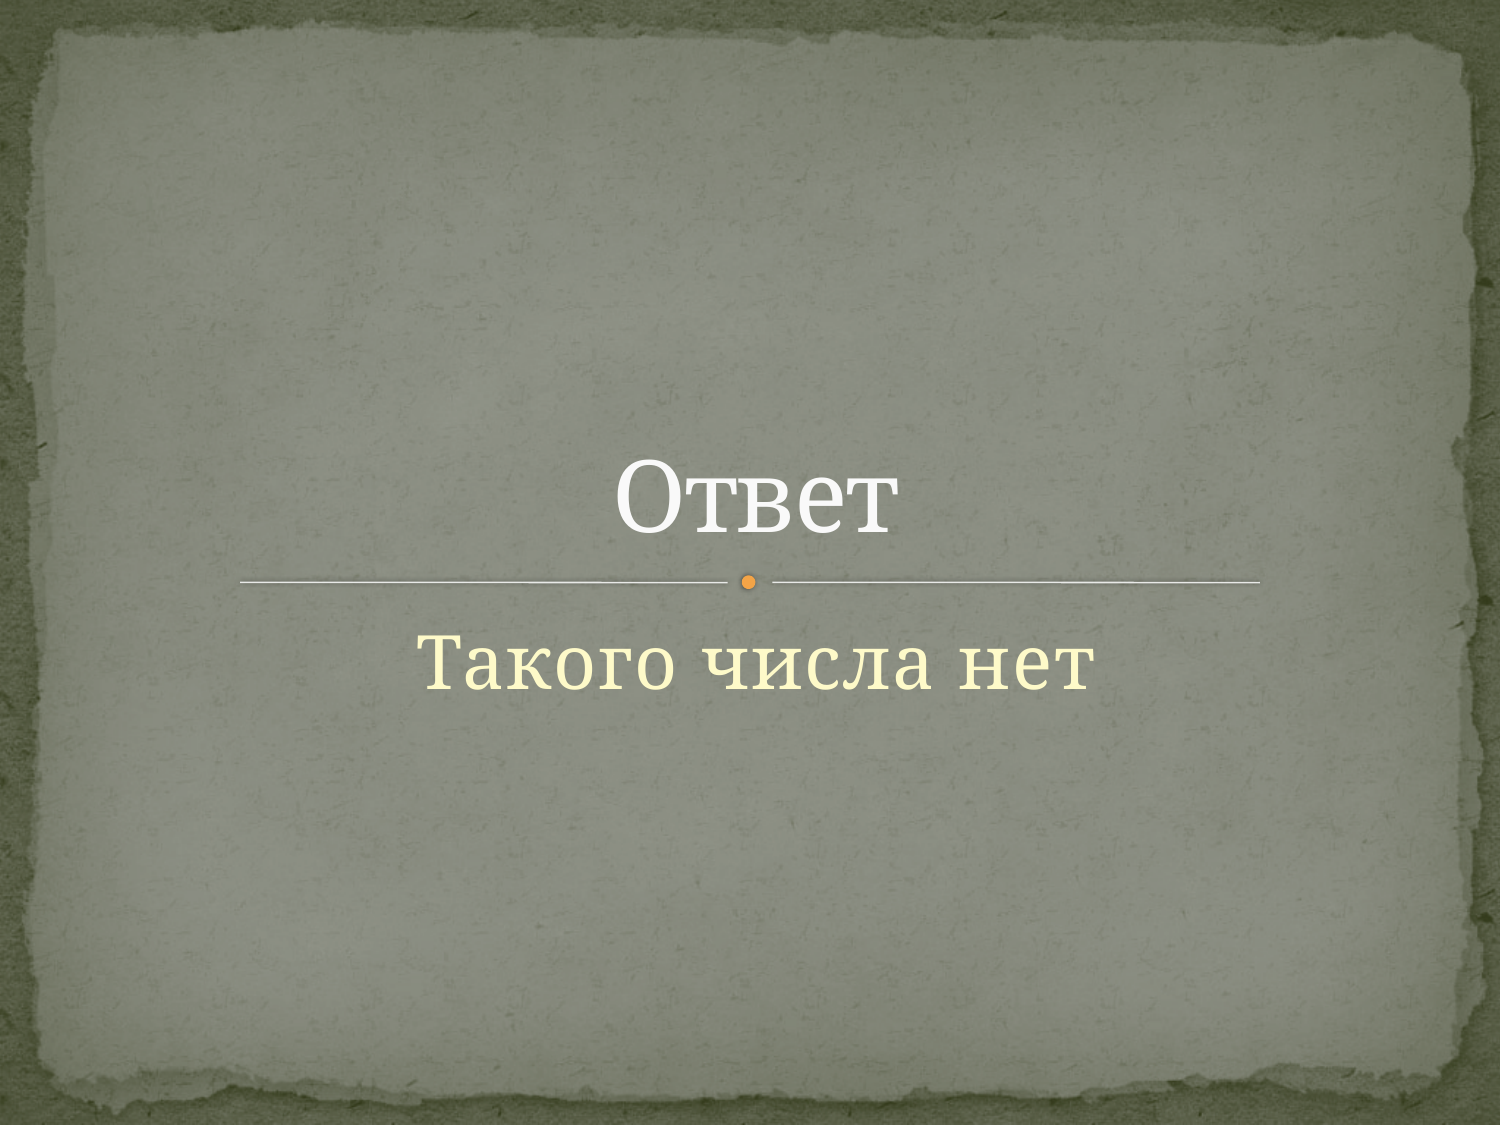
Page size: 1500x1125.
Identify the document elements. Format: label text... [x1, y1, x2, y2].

subtitle Такого числа нет [75, 606, 1438, 795]
title Ответ [74, 235, 1438, 561]
